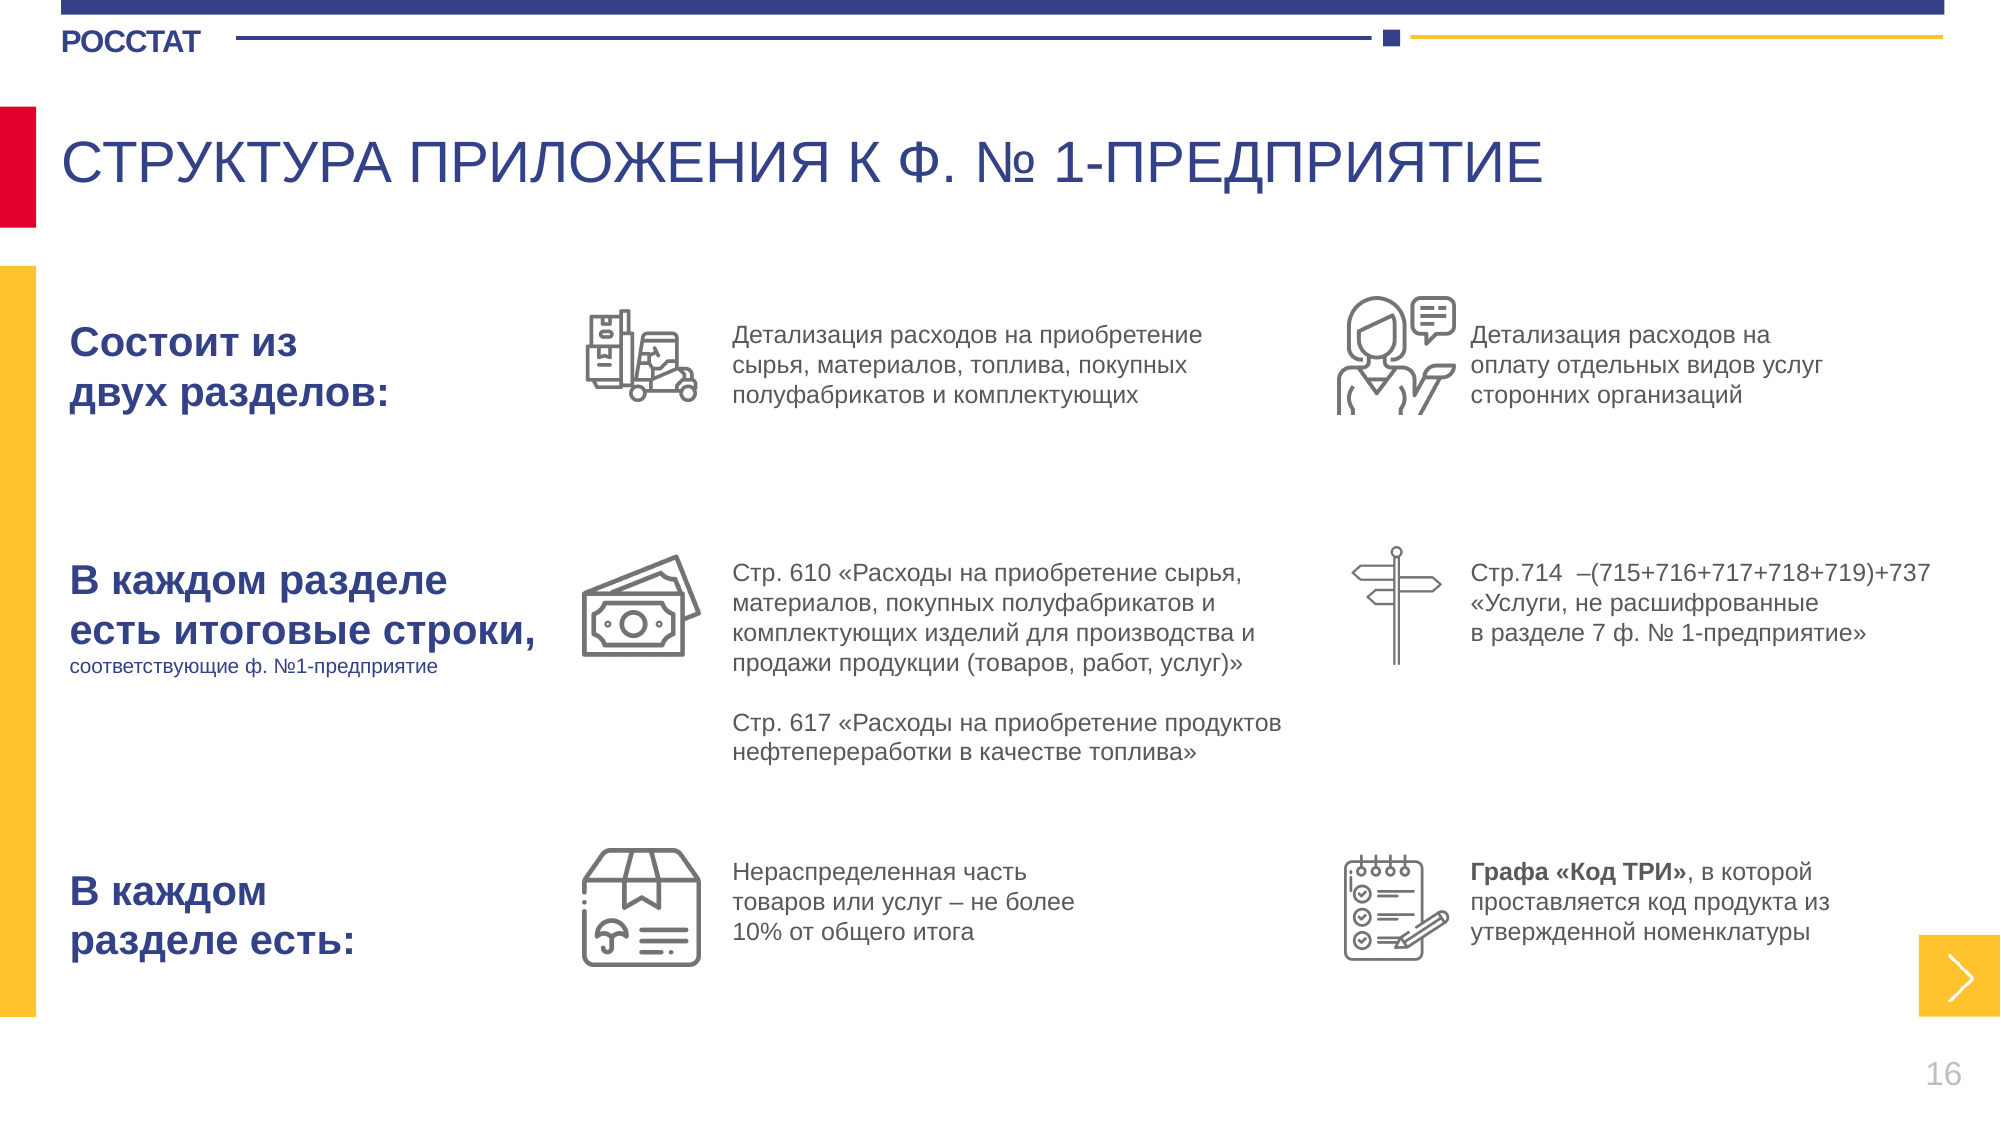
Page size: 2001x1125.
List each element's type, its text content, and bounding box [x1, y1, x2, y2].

picture [582, 296, 701, 415]
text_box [236, 29, 1943, 116]
text_box Стр. 610 «Расходы на приобретение сырья, материалов, покупных полуфабрикатов и комплектующих изделий для производства и продажи продукции (товаров, работ, услуг)» Стр. 617 «Расходы на приобретение продуктов нефтепереработки в качестве топлива» [717, 548, 1318, 774]
picture [582, 546, 701, 665]
text_box Нераспределенная часть товаров или услуг – не более 10% от общего итога [717, 848, 1126, 953]
text_box Детализация расходов на приобретение сырья, материалов, топлива, покупных полуфабрикатов и комплектующих [717, 311, 1226, 416]
text_box В каждом разделе есть итоговые строки, соответствующие ф. №1-предприятие [54, 545, 555, 685]
picture [1336, 546, 1456, 665]
text_box Состоит из двух разделов: [54, 307, 418, 423]
text_box Детализация расходов на оплату отдельных видов услуг сторонних организаций [1455, 311, 1845, 416]
picture [1336, 296, 1456, 415]
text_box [1918, 934, 2000, 1017]
text_box Графа «Код ТРИ», в которой проставляется код продукта из утвержденной номенклатуры [1456, 848, 1919, 953]
text_box Стр.714 –(715+716+717+718+719)+737 «Услуги, не расшифрованные в разделе 7 ф. № 1-предприятие» [1456, 548, 1949, 654]
picture [1336, 848, 1456, 967]
picture [582, 848, 701, 967]
list СТРУКТУРА ПРИЛОЖЕНИЯ К Ф. № 1-ПРЕДПРИЯТИЕ [47, 116, 1632, 209]
slide_number 16 [1527, 1042, 1978, 1103]
text_box В каждом разделе есть: [54, 856, 418, 971]
